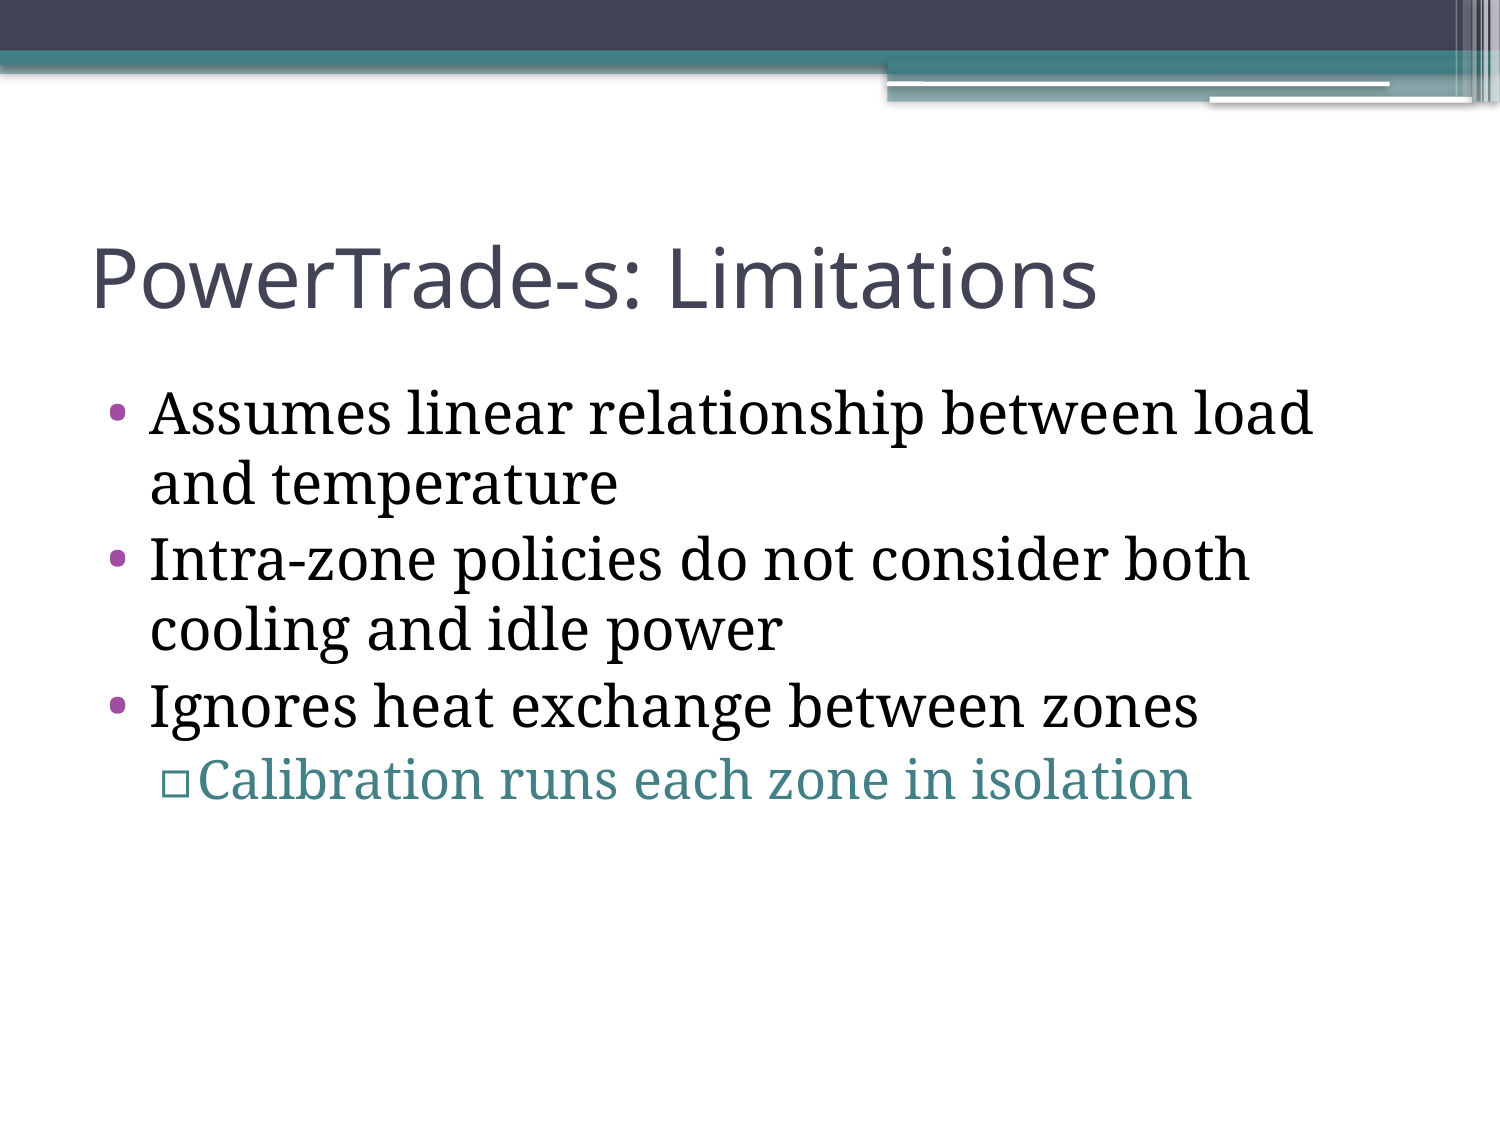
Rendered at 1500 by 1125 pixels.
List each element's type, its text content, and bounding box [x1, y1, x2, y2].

list Assumes linear relationship between load and temperature Intra-zone policies do not consider both cooling and idle power Ignores heat exchange between zones Calibration runs each zone in isolation [75, 368, 1425, 1079]
title PowerTrade-s: Limitations [75, 187, 1425, 363]
